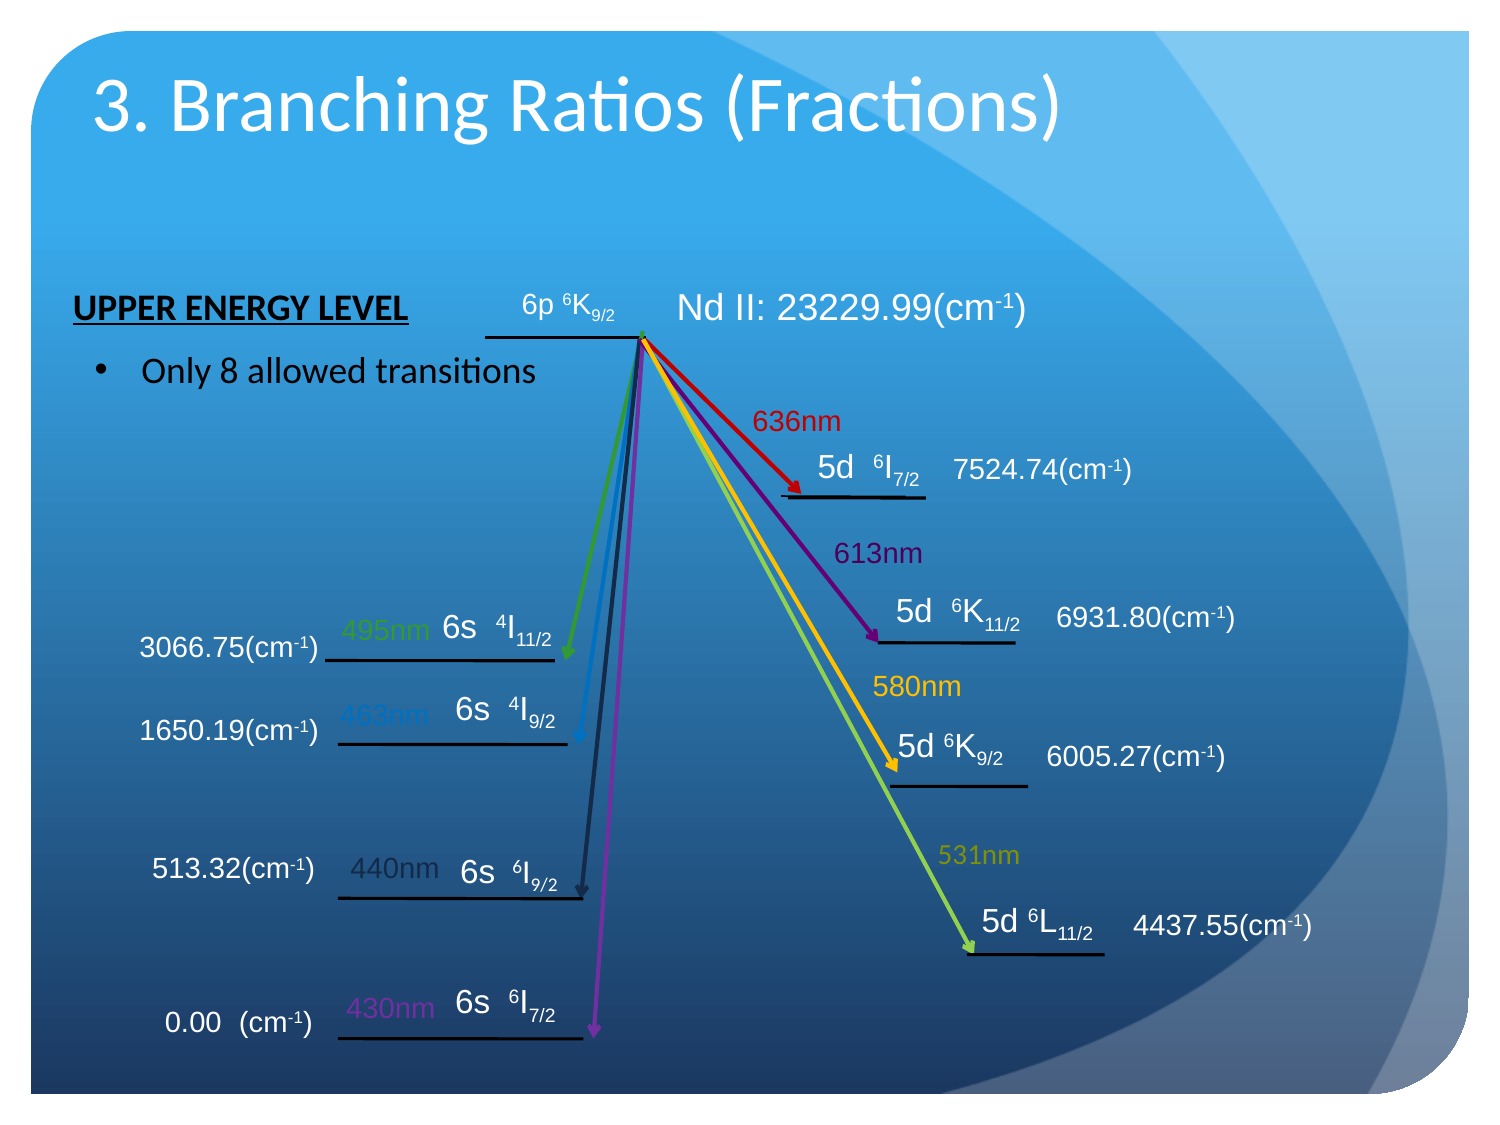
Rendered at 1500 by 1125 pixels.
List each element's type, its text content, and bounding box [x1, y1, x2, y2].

text_box UPPER ENERGY LEVEL [58, 275, 120, 336]
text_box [120, 274, 1332, 1054]
title 3. Branching Ratios (Fractions) [76, 45, 1321, 217]
text_box Only 8 allowed transitions [79, 338, 120, 399]
picture [24, 30, 1473, 1094]
